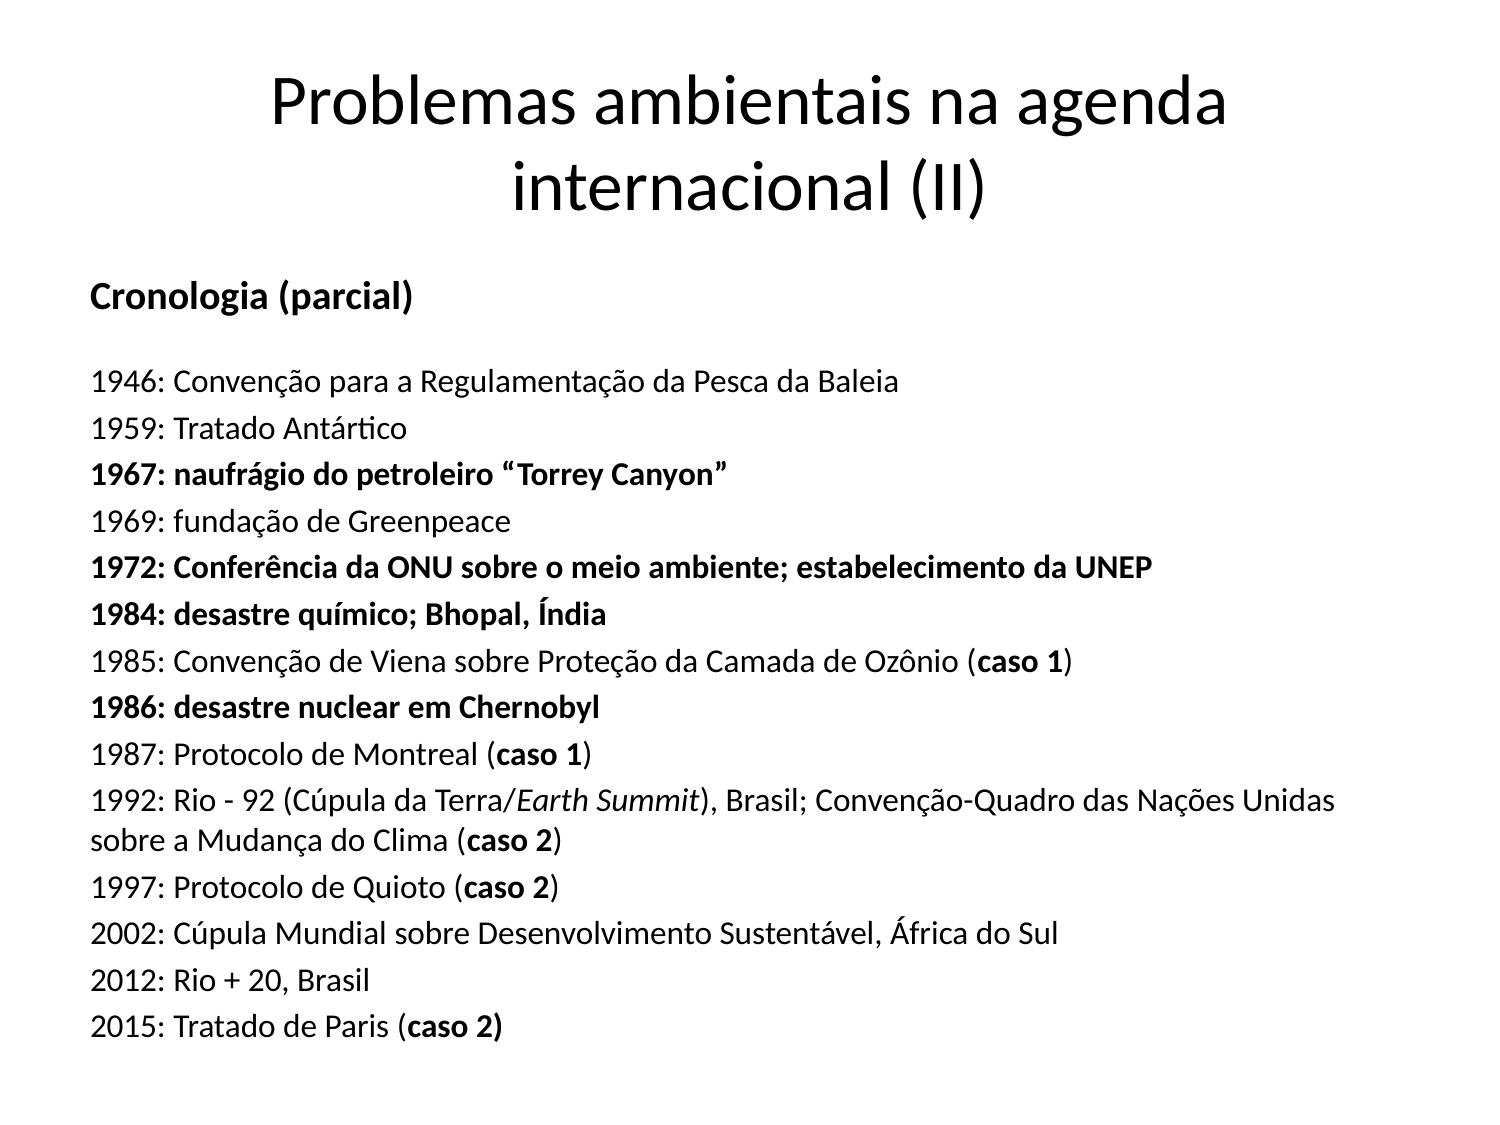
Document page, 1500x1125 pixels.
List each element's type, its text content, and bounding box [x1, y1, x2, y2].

list Cronologia (parcial) 1946: Convenção para a Regulamentação da Pesca da Baleia 1959: Tratado Antártico 1967: naufrágio do petroleiro “Torrey Canyon” 1969: fundação de Greenpeace 1972: Conferência da ONU sobre o meio ambiente; estabelecimento da UNEP 1984: desastre químico; Bhopal, Índia 1985: Convenção de Viena sobre Proteção da Camada de Ozônio (caso 1) 1986: desastre nuclear em Chernobyl 1987: Protocolo de Montreal (caso 1) 1992: Rio - 92 (Cúpula da Terra/Earth Summit), Brasil; Convenção-Quadro das Nações Unidas sobre a Mudança do Clima (caso 2) 1997: Protocolo de Quioto (caso 2) 2002: Cúpula Mundial sobre Desenvolvimento Sustentável, África do Sul 2012: Rio + 20, Brasil 2015: Tratado de Paris (caso 2) [75, 262, 1425, 1083]
title Problemas ambientais na agenda internacional (II) [75, 45, 1425, 233]
